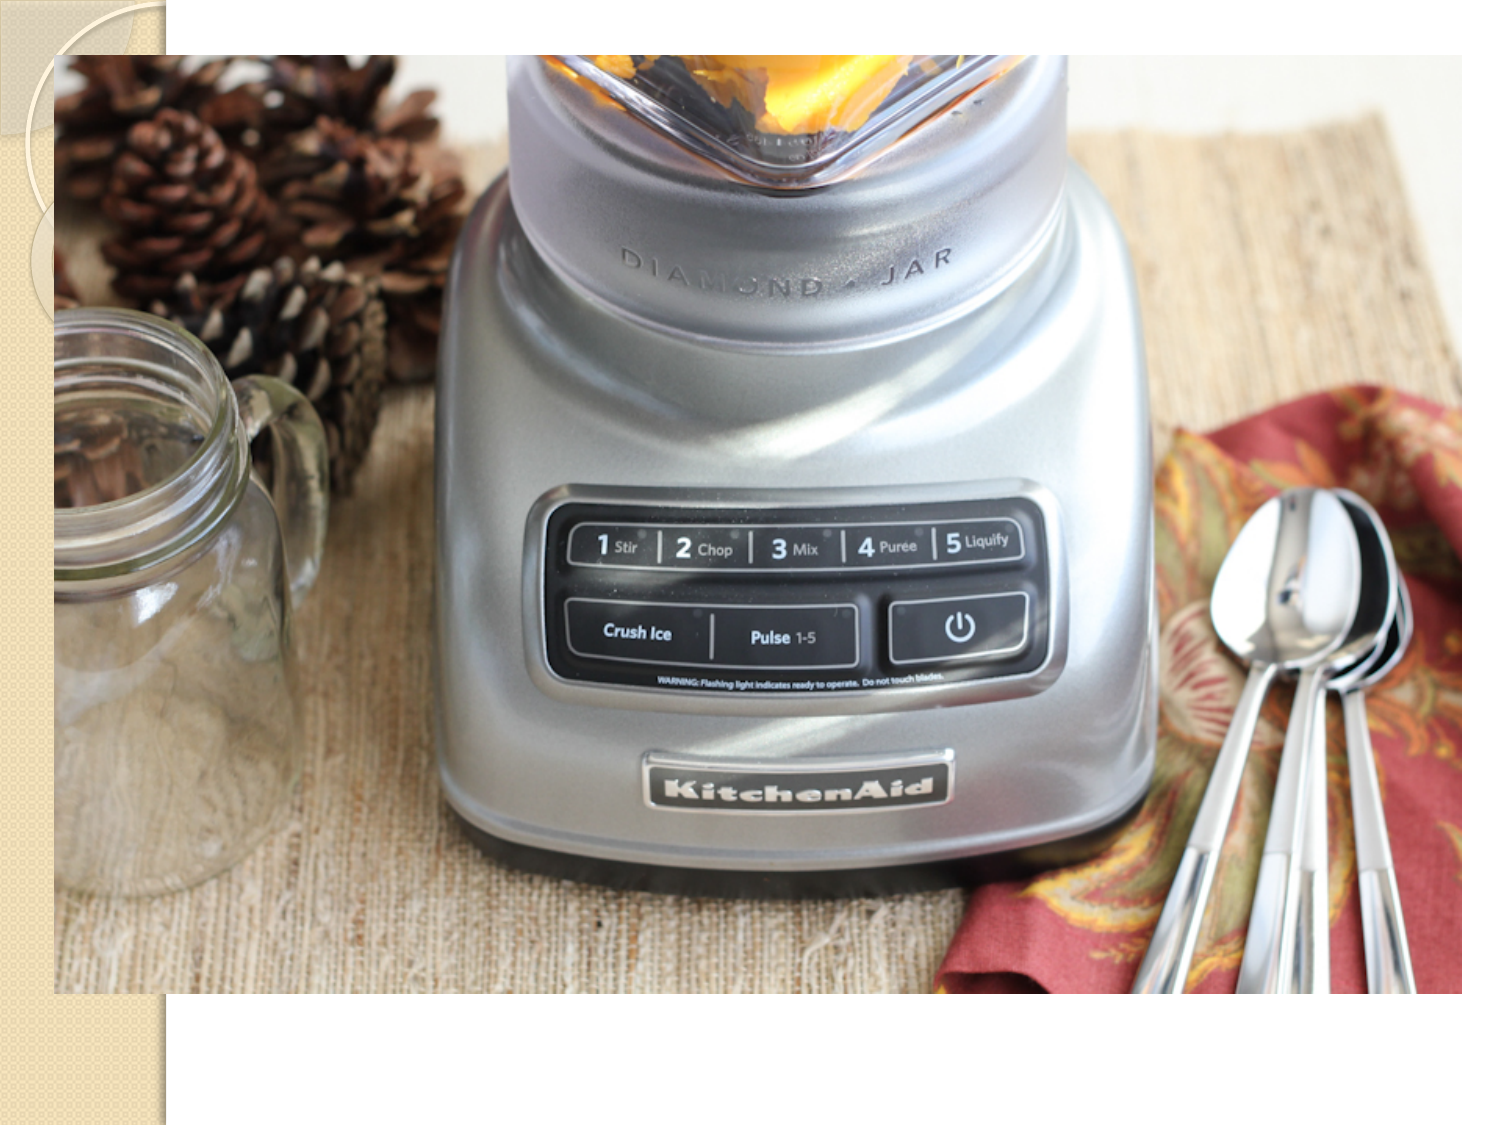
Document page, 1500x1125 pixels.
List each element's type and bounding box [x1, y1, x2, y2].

picture [54, 55, 1462, 994]
